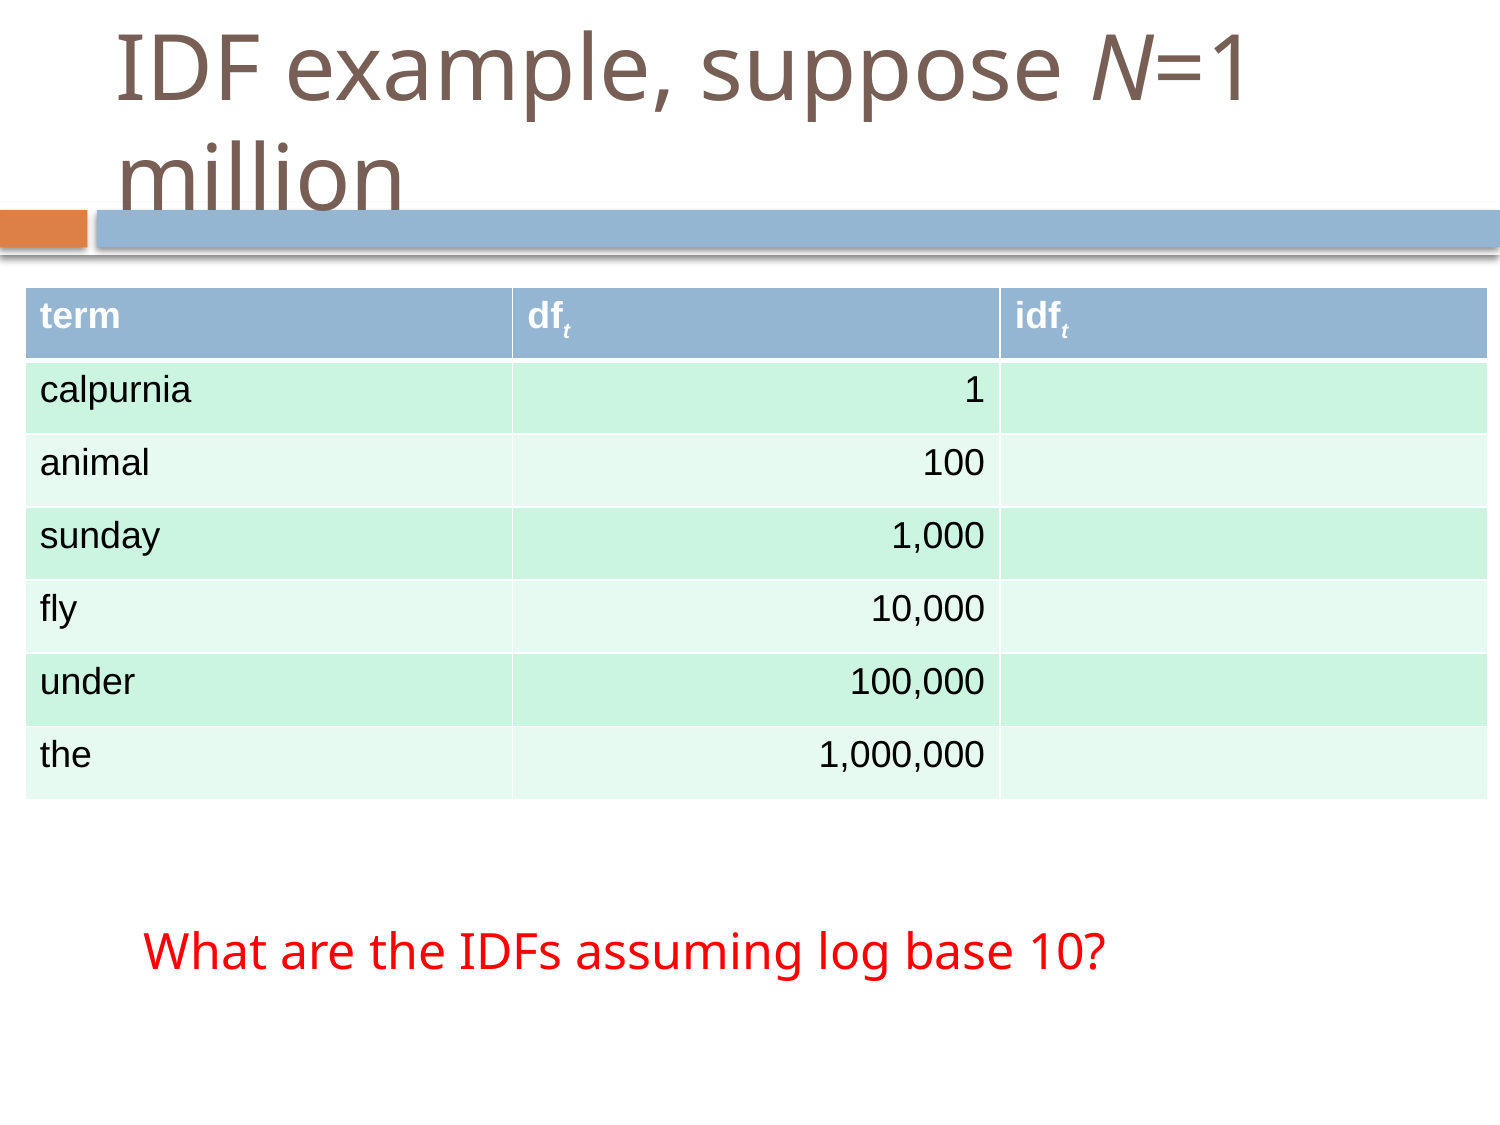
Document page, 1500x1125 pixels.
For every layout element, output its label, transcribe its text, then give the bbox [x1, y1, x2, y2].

table_cell animal [26, 435, 512, 506]
table_cell calpurnia [26, 363, 512, 433]
table_cell [1001, 654, 1487, 726]
table_header dft [513, 288, 999, 358]
table_cell sunday [26, 508, 512, 579]
table_cell 100,000 [513, 654, 999, 726]
table_header term [26, 288, 512, 358]
table_cell fly [26, 581, 512, 652]
text_box What are the IDFs assuming log base 10? [129, 912, 1122, 988]
table_cell [1001, 581, 1487, 652]
table_cell [1001, 508, 1487, 579]
table_cell 1,000,000 [513, 727, 999, 799]
table_cell 1 [513, 363, 999, 433]
table_cell 10,000 [513, 581, 999, 652]
table_cell 1,000 [513, 508, 999, 579]
table_cell 100 [513, 435, 999, 506]
table_cell [1001, 363, 1487, 433]
table_cell [1001, 727, 1487, 799]
table_cell the [26, 727, 512, 799]
table_cell [1001, 435, 1487, 506]
title IDF example, suppose N=1 million [100, 37, 1438, 200]
table_cell under [26, 654, 512, 726]
table_header idft [1001, 288, 1487, 358]
